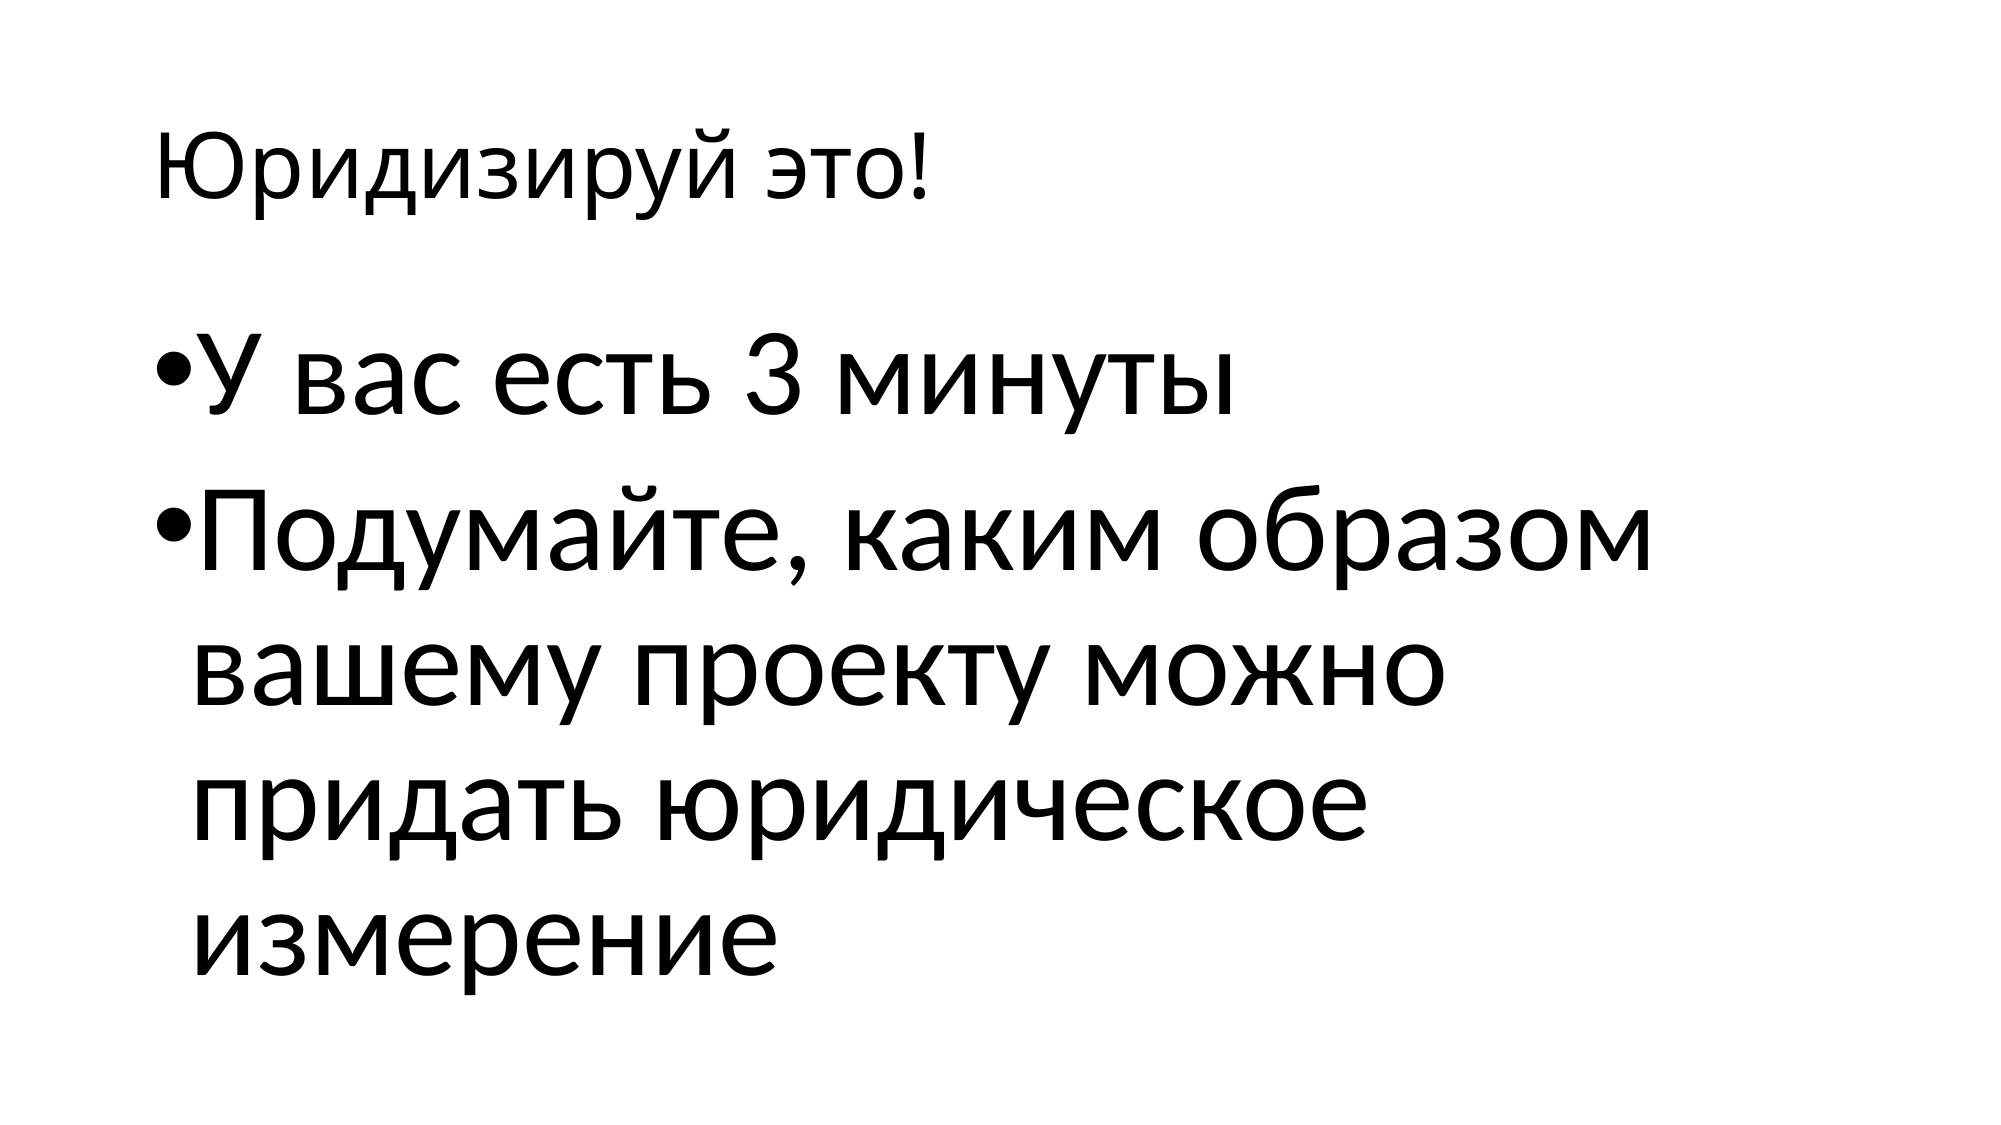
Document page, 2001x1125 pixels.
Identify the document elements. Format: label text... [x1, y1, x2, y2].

title Юридизируй это! [137, 59, 1863, 278]
list У вас есть 3 минуты Подумайте, каким образом вашему проекту можно придать юридическое измерение [137, 299, 1863, 1014]
